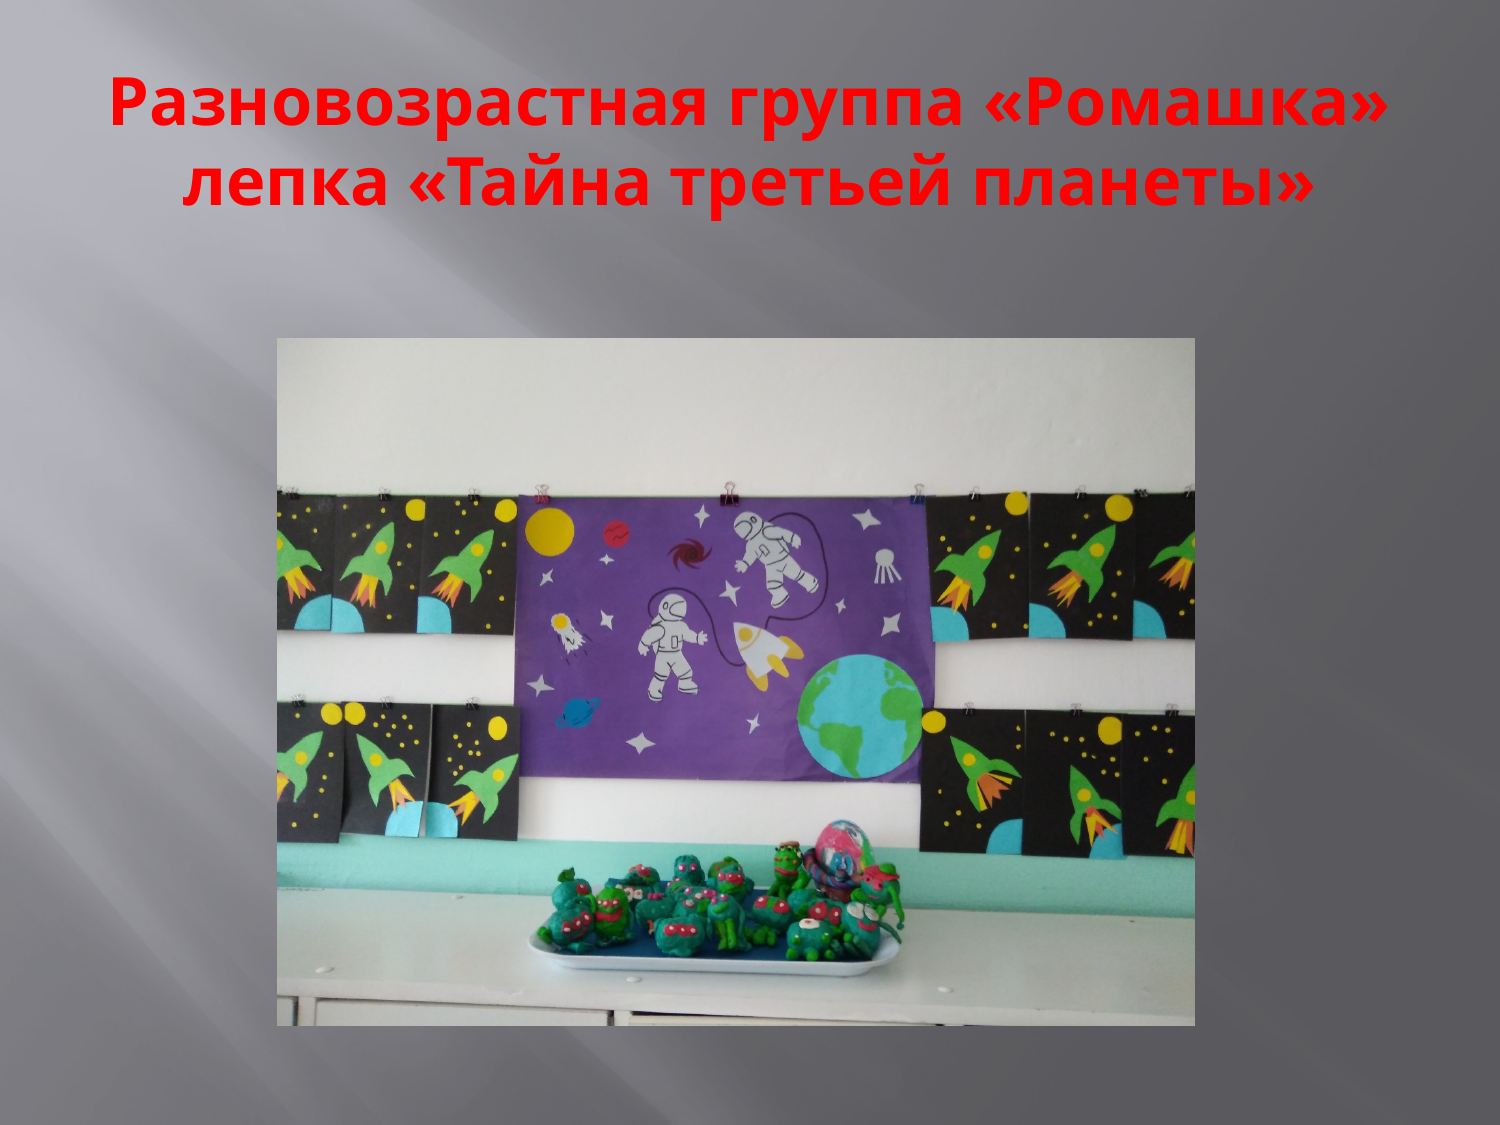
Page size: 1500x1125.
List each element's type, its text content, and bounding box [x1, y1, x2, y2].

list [277, 337, 1195, 1026]
title Разновозрастная группа «Ромашка» лепка «Тайна третьей планеты» [75, 45, 1425, 233]
